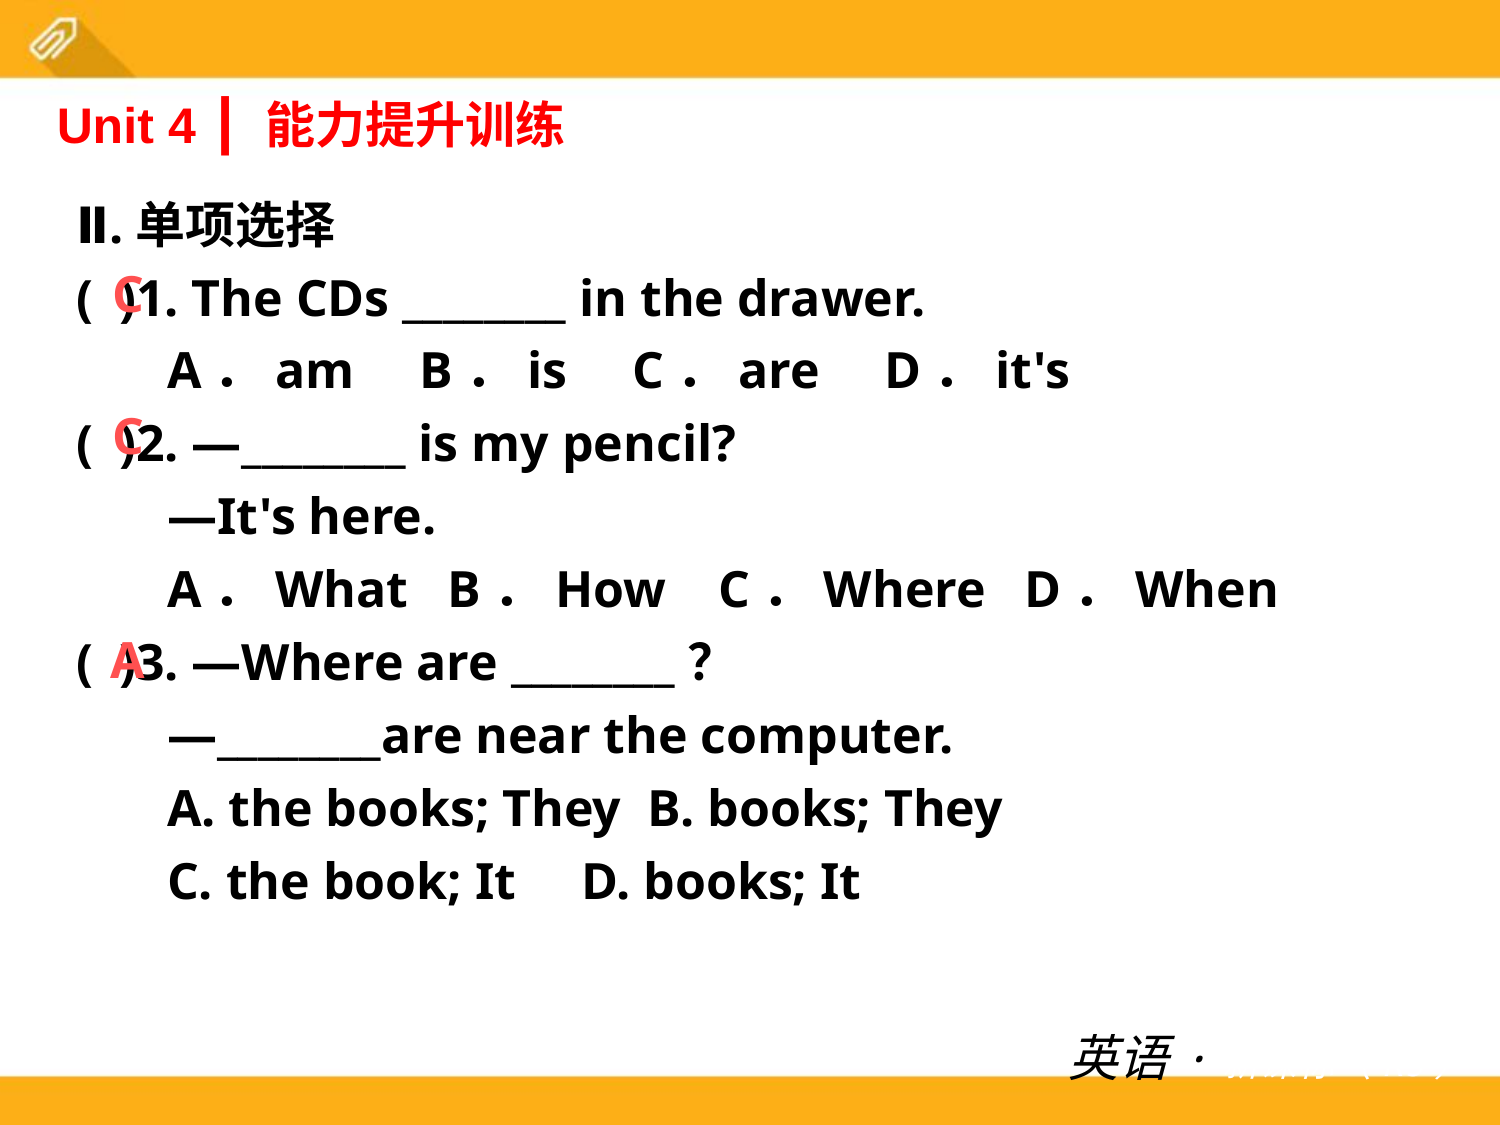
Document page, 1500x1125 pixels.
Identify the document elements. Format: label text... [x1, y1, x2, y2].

text_box C [97, 397, 159, 472]
text_box Ⅱ.单项选择 ( )1. The CDs ________ in the drawer. A．am B．is C．are D．it's ( )2. —________ is my pencil? —It's here. A．What B．How C．Where D．When ( )3. —Where are ________？ —________are near the computer. A. the books; They B. books; They C. the book; It D. books; It [17, 172, 1329, 917]
text_box A [95, 621, 160, 697]
picture [0, 0, 1500, 1125]
text_box 英语·新课标（RJ） [1053, 1019, 1488, 1095]
text_box Unit 4 ┃ 能力提升训练 [42, 85, 581, 161]
text_box C [97, 255, 159, 331]
